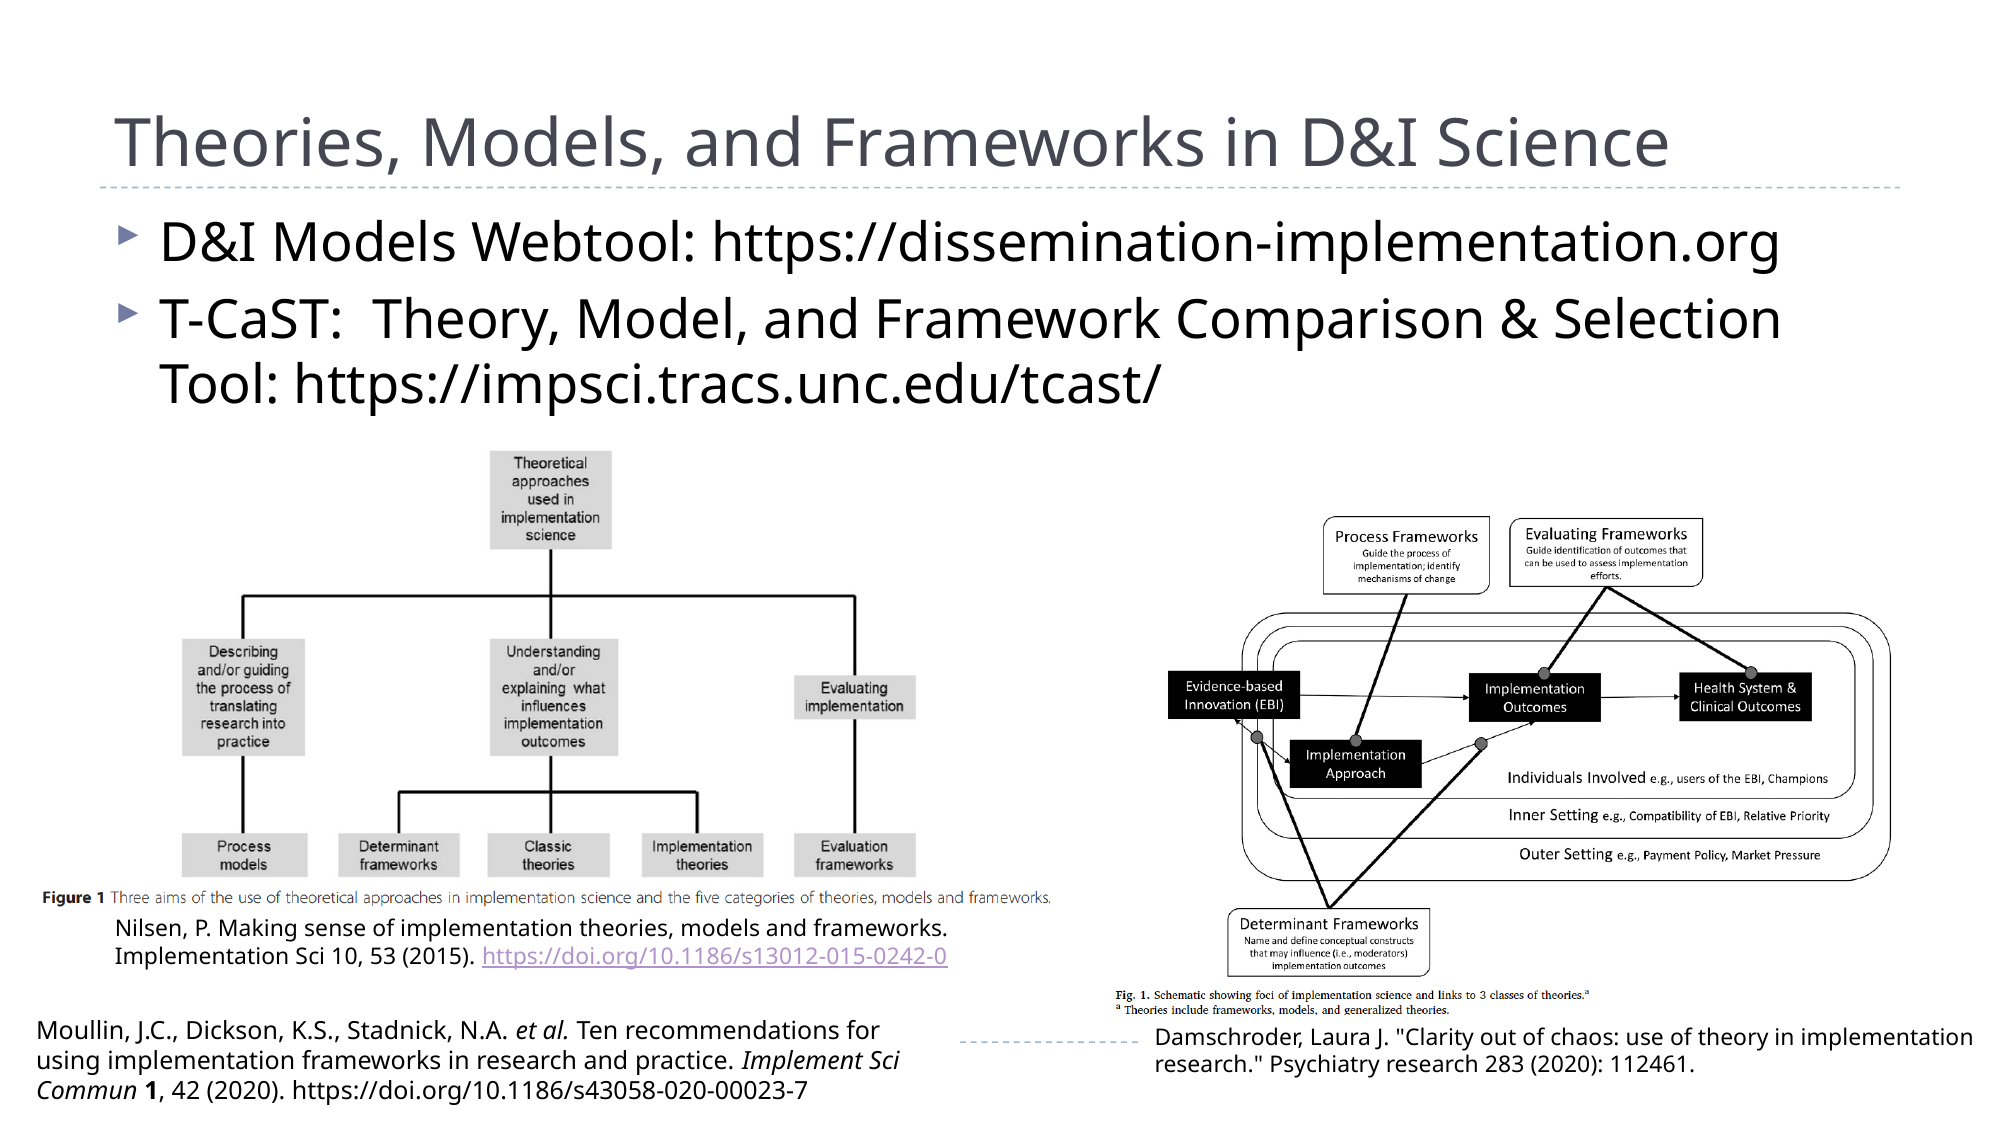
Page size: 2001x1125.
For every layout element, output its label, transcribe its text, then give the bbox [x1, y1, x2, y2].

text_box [33, 438, 1053, 980]
text_box Moullin, J.C., Dickson, K.S., Stadnick, N.A. et al. Ten recommendations for using implementation frameworks in research and practice. Implement Sci Commun 1, 42 (2020). https://doi.org/10.1186/s43058-020-00023-7 [21, 1007, 961, 1112]
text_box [1106, 498, 2000, 1086]
list D&I Models Webtool: https://dissemination‐implementation.org T-CaST: Theory, Model, and Framework Comparison & Selection Tool: https://impsci.tracs.unc.edu/tcast/ [99, 200, 1900, 1010]
title Theories, Models, and Frameworks in D&I Science [99, 24, 1900, 188]
